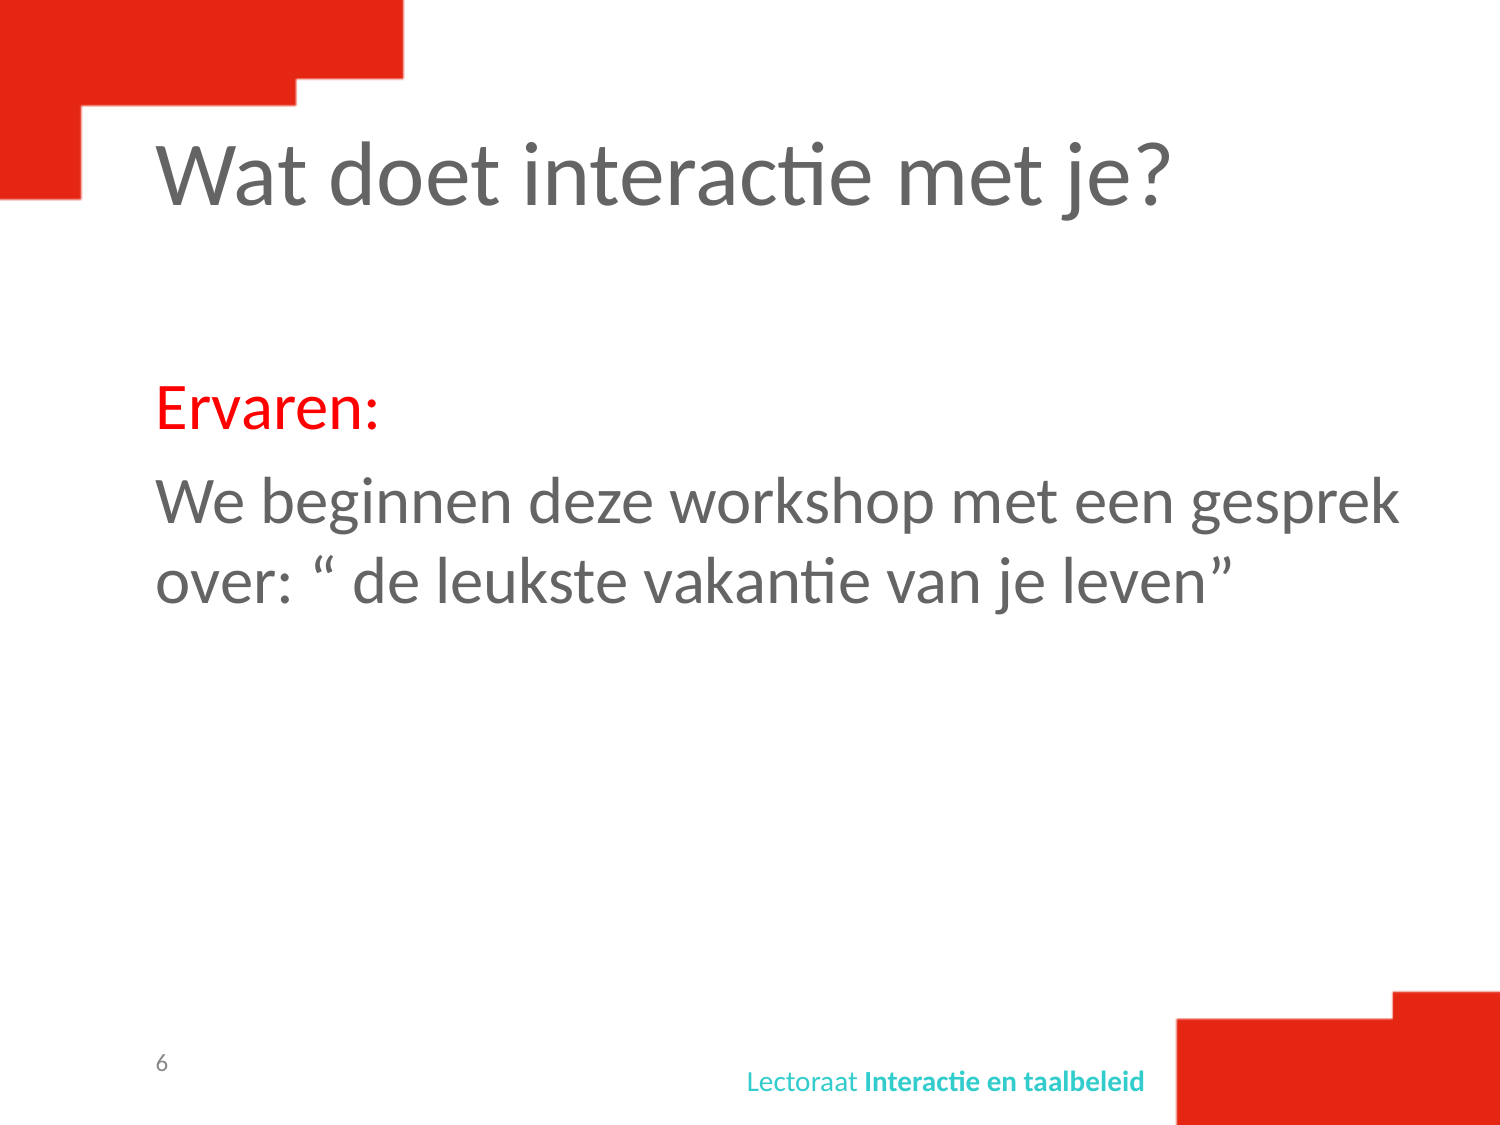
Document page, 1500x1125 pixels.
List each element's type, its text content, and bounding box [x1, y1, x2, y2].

slide_number 6 [140, 1031, 491, 1092]
title Wat doet interactie met je? [140, 93, 1426, 245]
list Ervaren: We beginnen deze workshop met een gesprek over: “ de leukste vakantie van je leven” [140, 262, 1426, 1006]
picture [0, 0, 1500, 1125]
